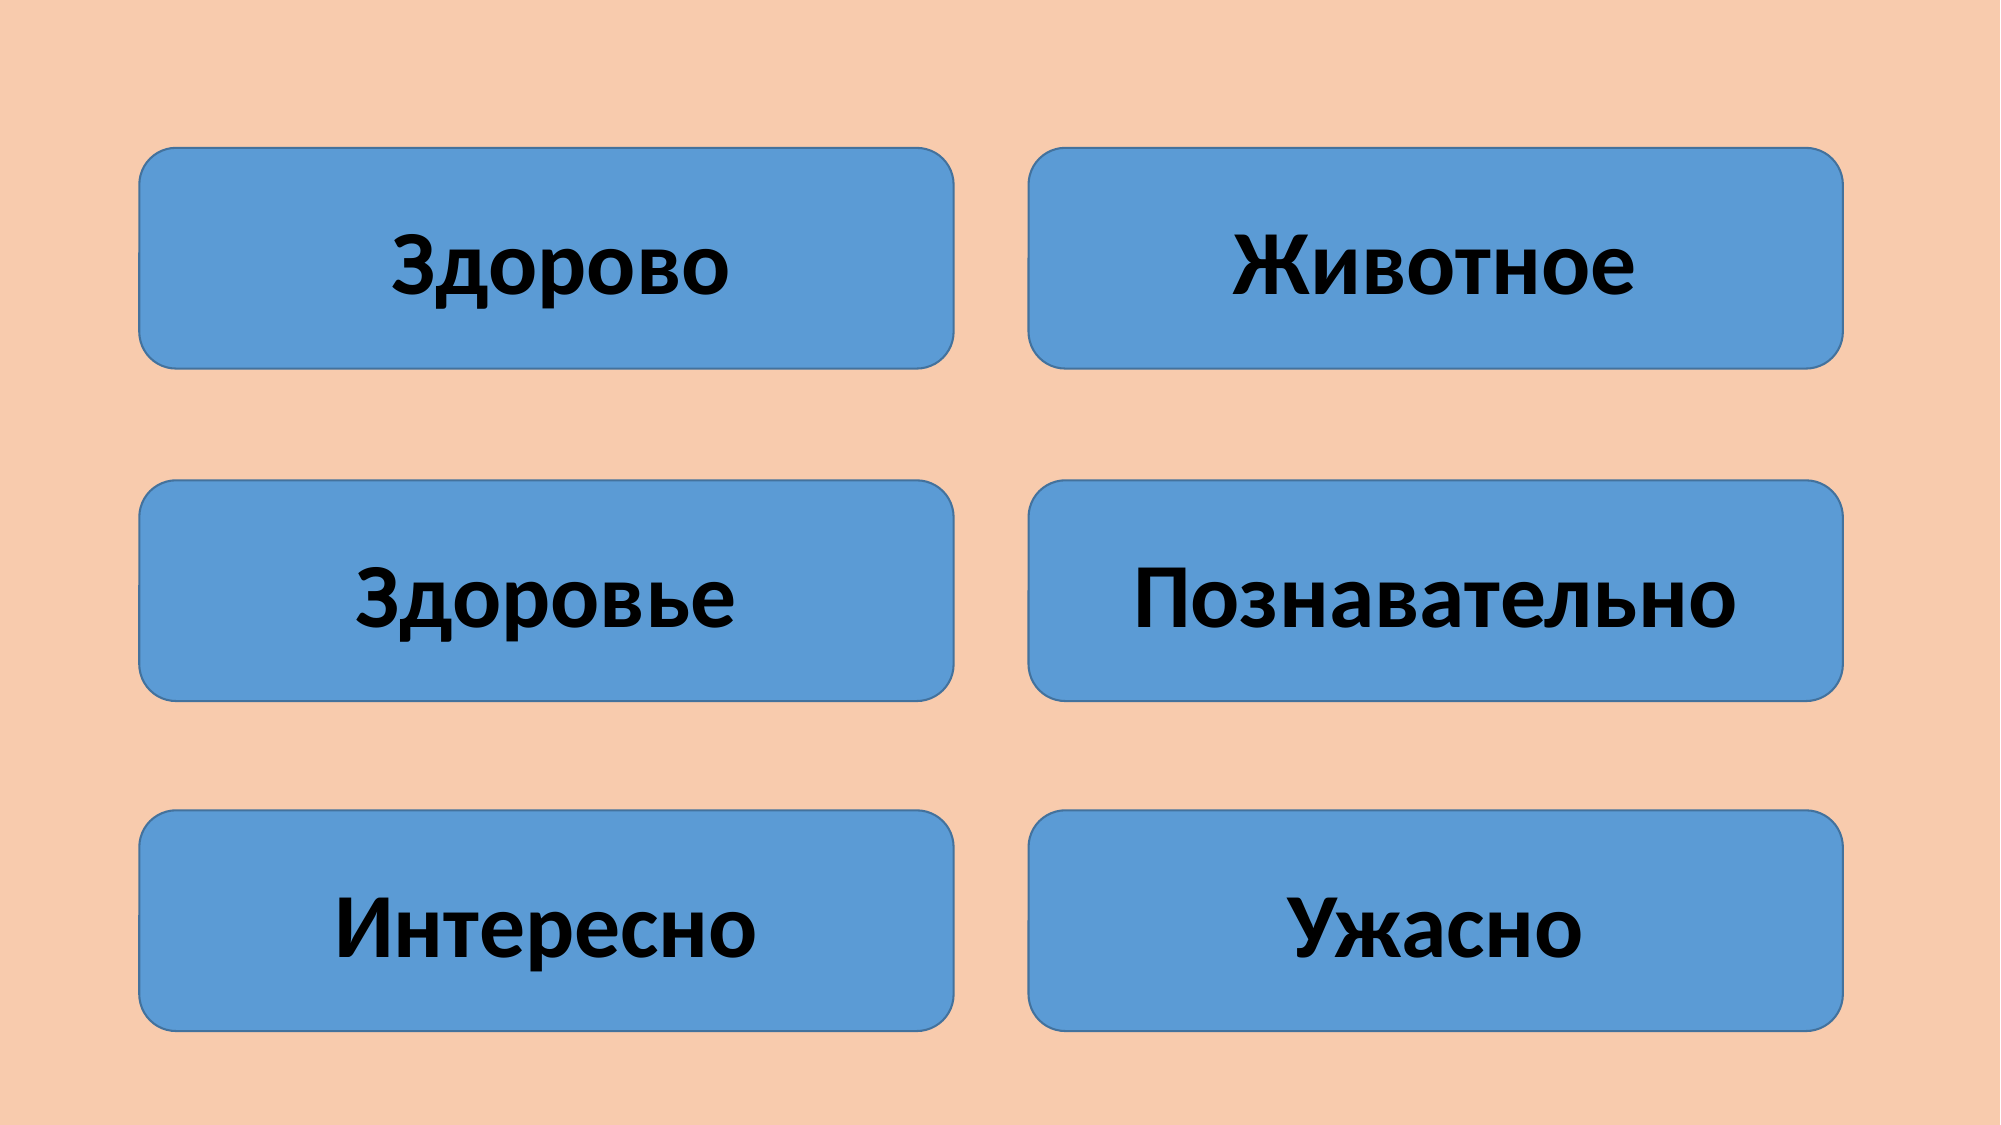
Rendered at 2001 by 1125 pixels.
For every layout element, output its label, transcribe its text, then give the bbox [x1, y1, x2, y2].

text_box [138, 146, 955, 370]
text_box Животное [1027, 146, 1844, 370]
text_box Здоровье [138, 479, 955, 703]
text_box Ужасно [1027, 809, 1844, 1033]
text_box Интересно [138, 809, 955, 1033]
text_box Здорово [377, 195, 787, 320]
text_box Познавательно [1027, 479, 1844, 703]
